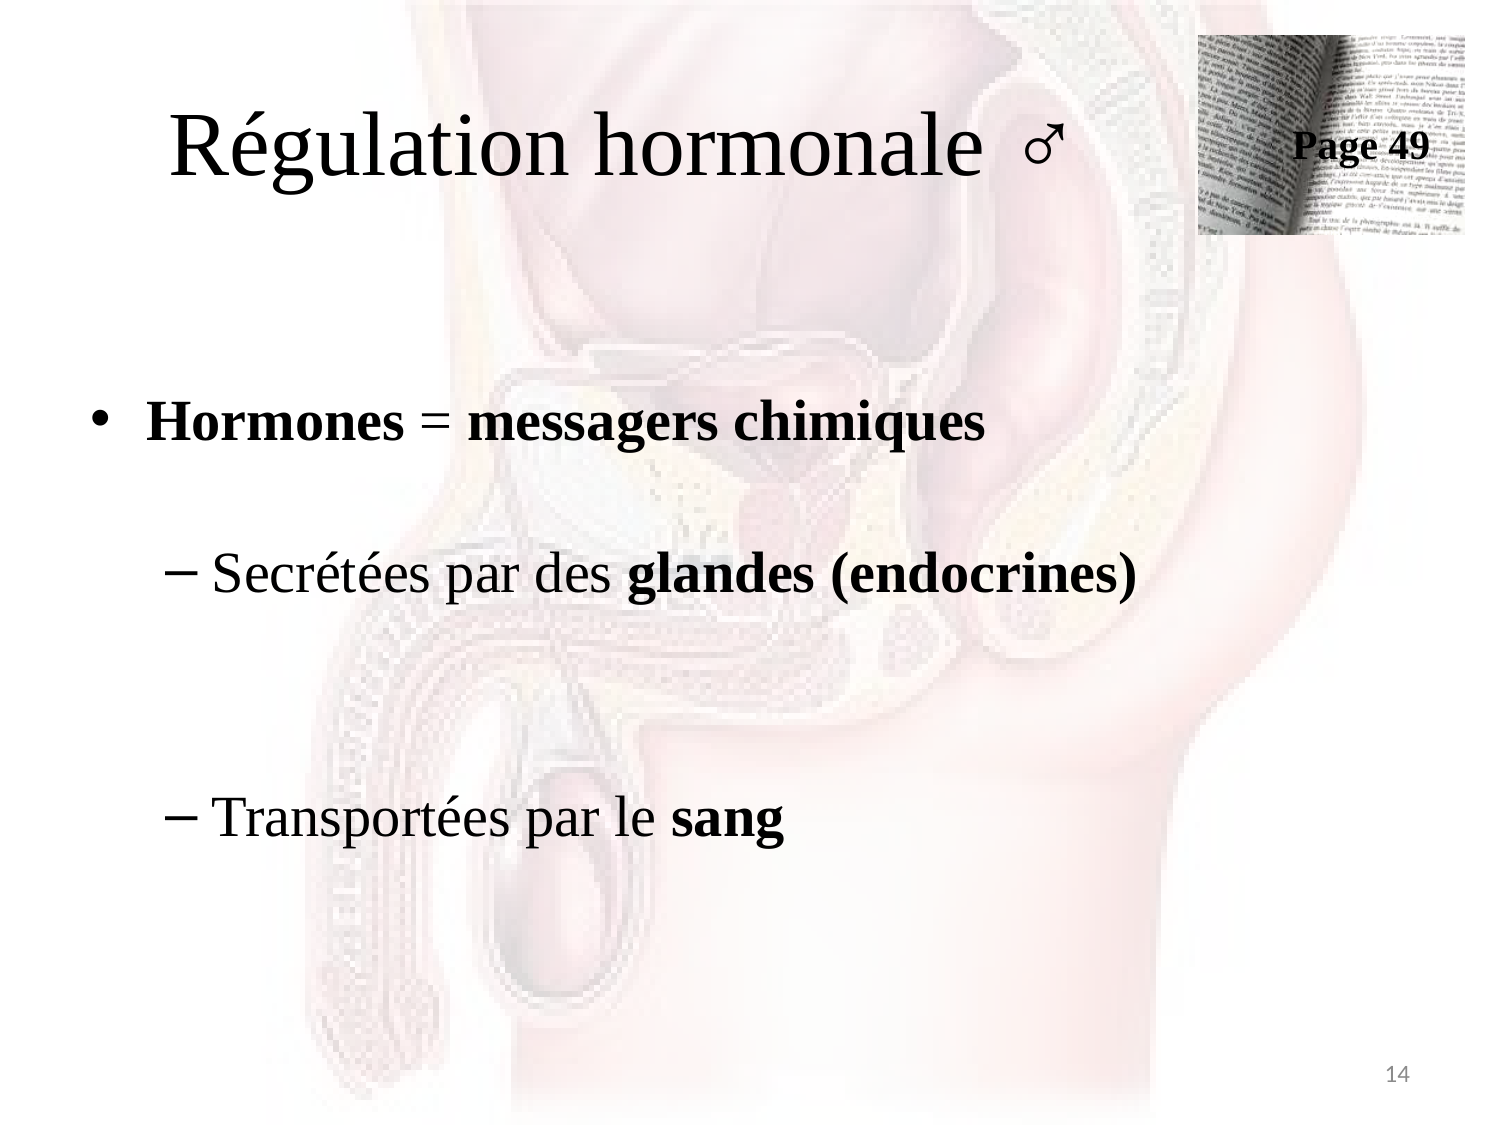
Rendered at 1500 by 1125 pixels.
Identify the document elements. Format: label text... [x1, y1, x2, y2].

list Hormones = messagers chimiques Secrétées par des glandes (endocrines) Transportées par le sang [75, 375, 1425, 868]
slide_number 14 [1074, 1042, 1425, 1103]
title Régulation hormonale ♂ [75, 45, 1172, 233]
text_box Page 49 [1470, 110, 1477, 175]
picture [1198, 34, 1466, 235]
